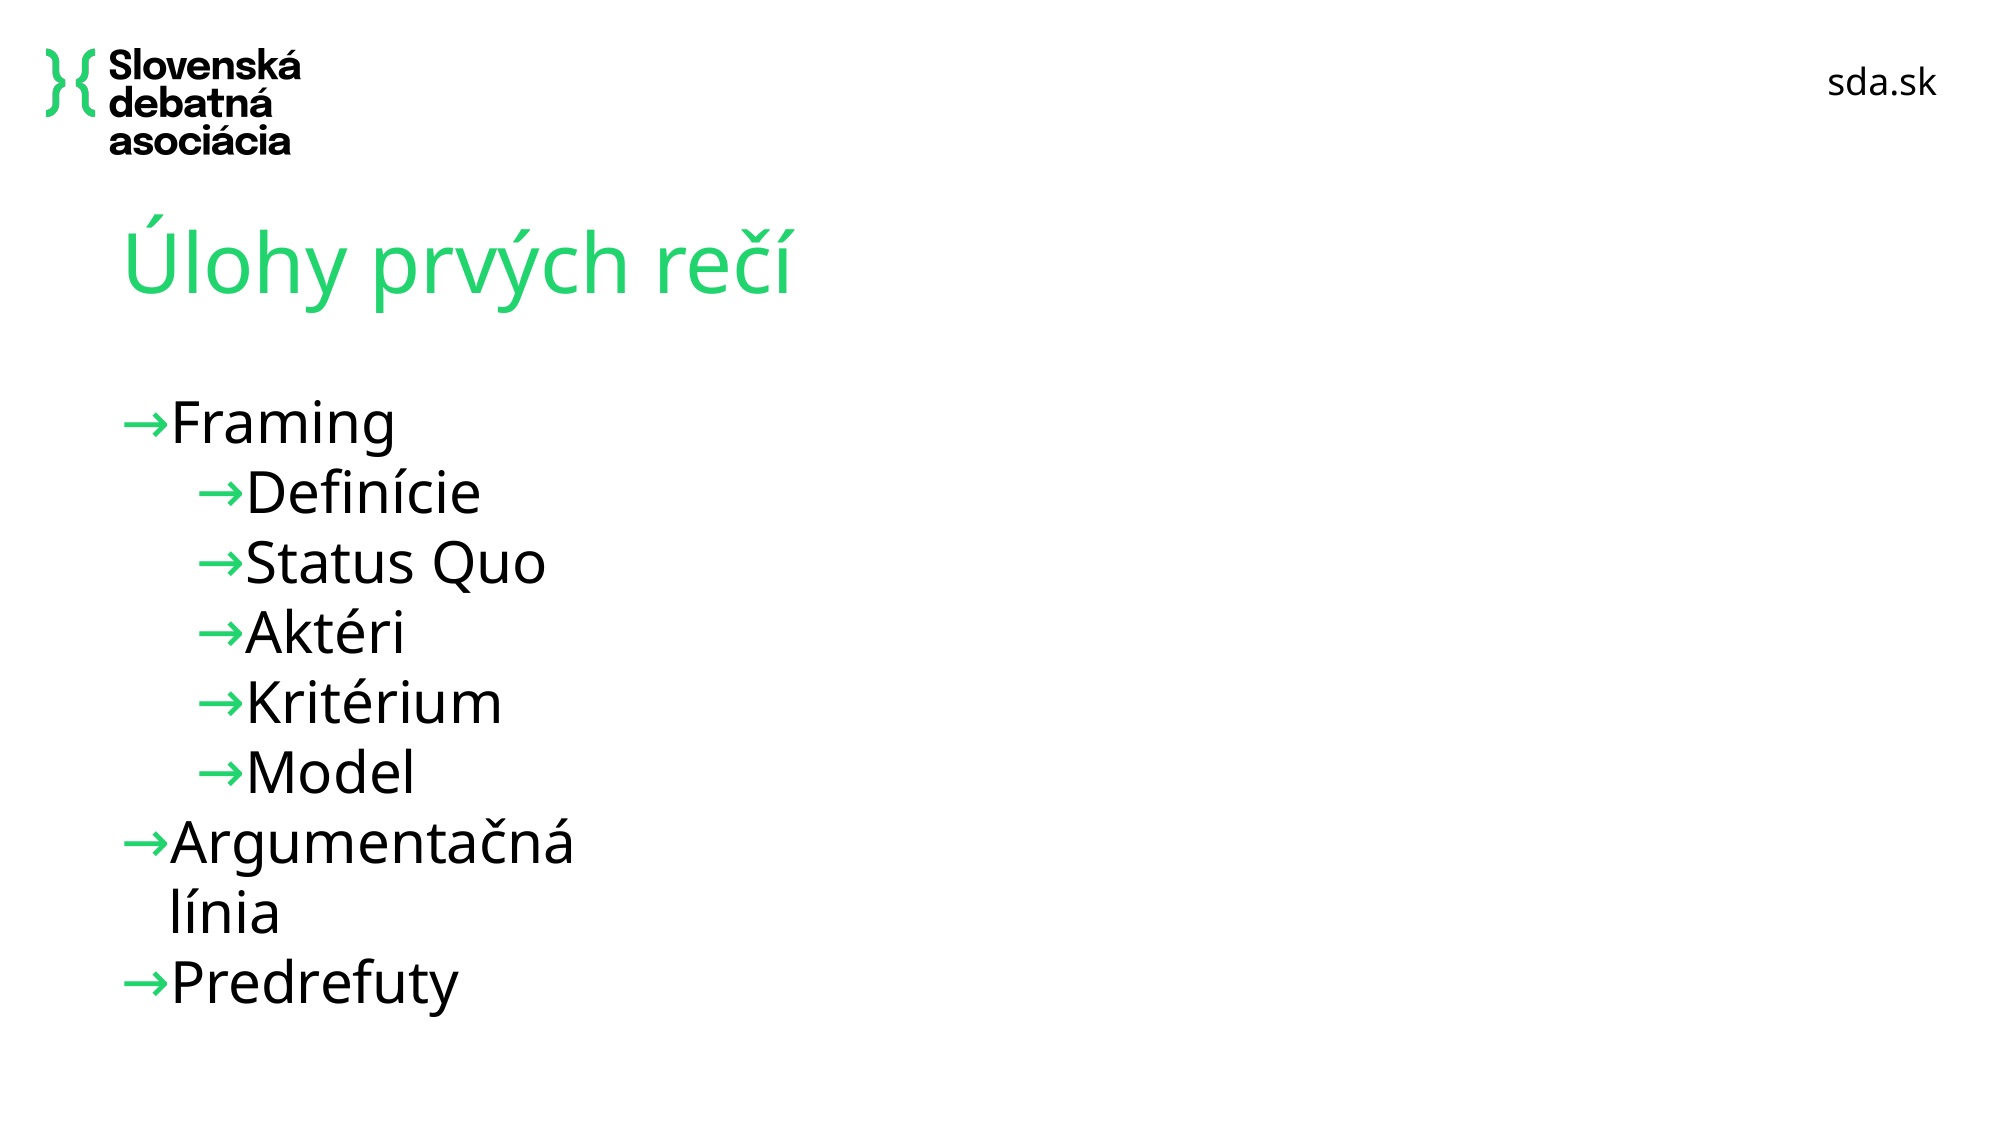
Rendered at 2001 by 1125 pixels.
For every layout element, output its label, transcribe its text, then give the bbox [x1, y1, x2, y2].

text_box Framing Definície Status Quo Aktéri Kritérium Model Argumentačná línia Predrefuty [106, 378, 679, 1023]
picture [45, 48, 301, 155]
text_box sda.sk [1779, 50, 1952, 111]
title Úlohy prvých rečí [106, 204, 1952, 329]
